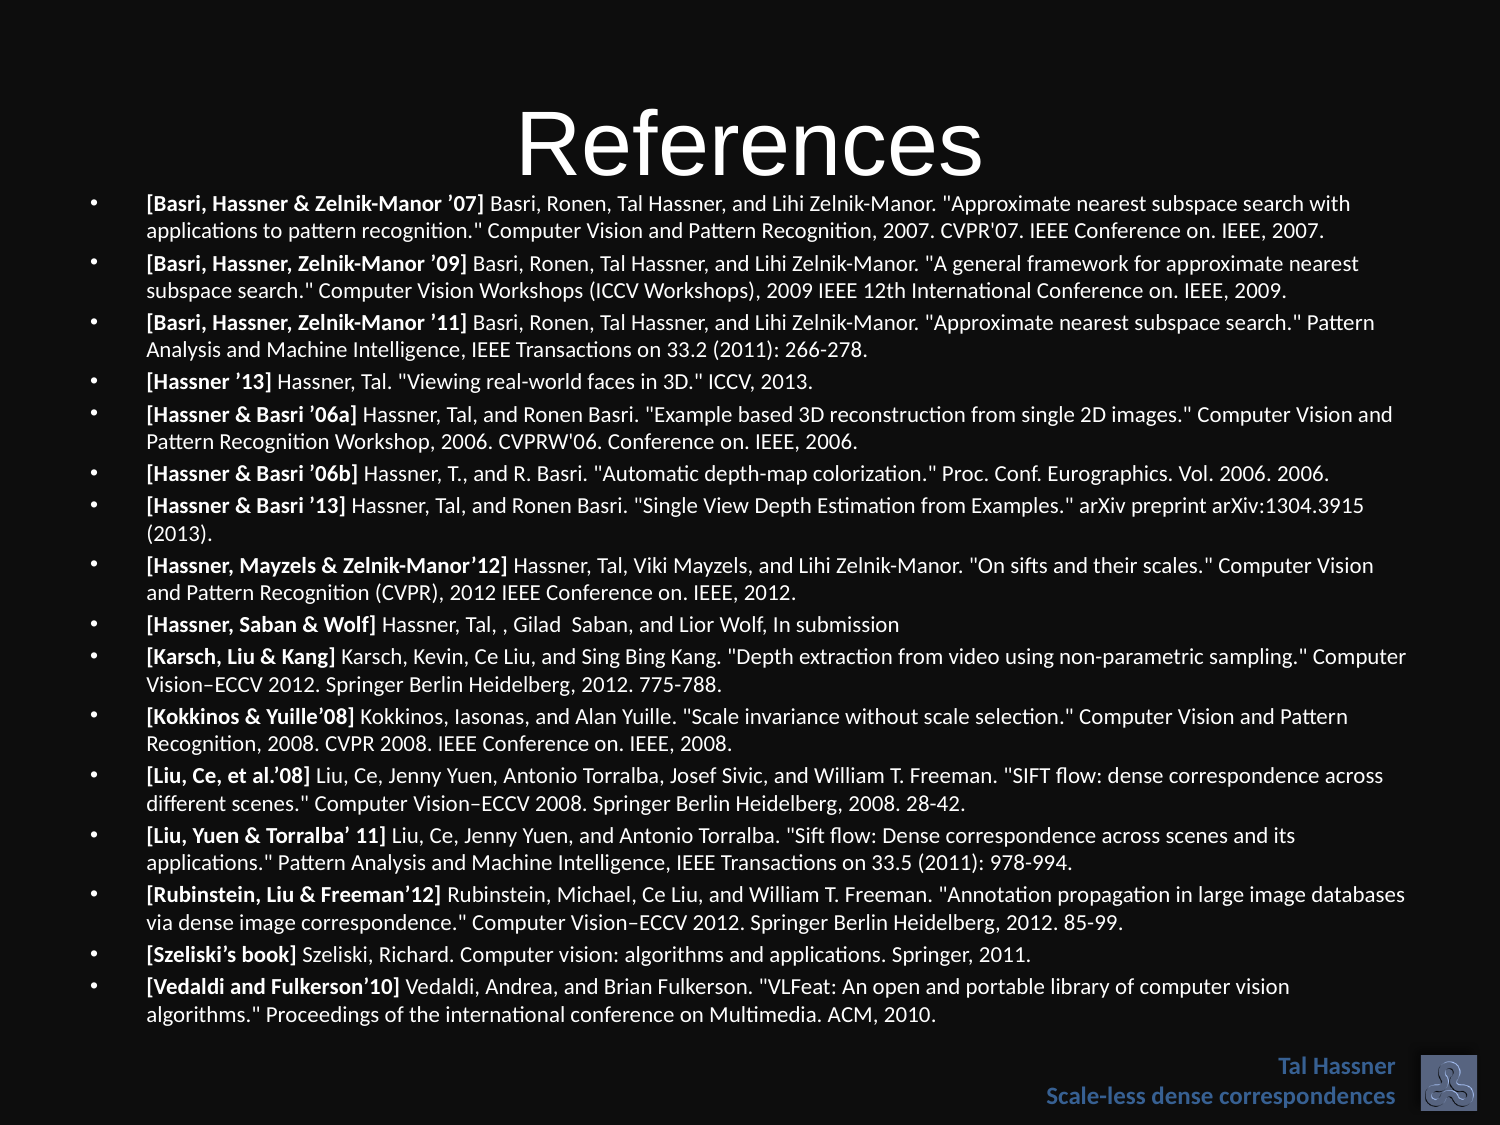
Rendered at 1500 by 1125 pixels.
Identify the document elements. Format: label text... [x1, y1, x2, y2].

list [Basri, Hassner & Zelnik-Manor ’07] Basri, Ronen, Tal Hassner, and Lihi Zelnik-Manor. "Approximate nearest subspace search with applications to pattern recognition." Computer Vision and Pattern Recognition, 2007. CVPR'07. IEEE Conference on. IEEE, 2007. [Basri, Hassner, Zelnik-Manor ’09] Basri, Ronen, Tal Hassner, and Lihi Zelnik-Manor. "A general framework for approximate nearest subspace search." Computer Vision Workshops (ICCV Workshops), 2009 IEEE 12th International Conference on. IEEE, 2009. [Basri, Hassner, Zelnik-Manor ’11] Basri, Ronen, Tal Hassner, and Lihi Zelnik-Manor. "Approximate nearest subspace search." Pattern Analysis and Machine Intelligence, IEEE Transactions on 33.2 (2011): 266-278. [Hassner ’13] Hassner, Tal. "Viewing real-world faces in 3D." ICCV, 2013. [Hassner & Basri ’06a] Hassner, Tal, and Ronen Basri. "Example based 3D reconstruction from single 2D images." Computer Vision and Pattern Recognition Workshop, 2006. CVPRW'06. Conference on. IEEE, 2006. [Hassner & Basri ’06b] Hassner, T., and R. Basri. "Automatic depth-map colorization." Proc. Conf. Eurographics. Vol. 2006. 2006. [Hassner & Basri ’13] Hassner, Tal, and Ronen Basri. "Single View Depth Estimation from Examples." arXiv preprint arXiv:1304.3915 (2013). [Hassner, Mayzels & Zelnik-Manor’12] Hassner, Tal, Viki Mayzels, and Lihi Zelnik-Manor. "On sifts and their scales." Computer Vision and Pattern Recognition (CVPR), 2012 IEEE Conference on. IEEE, 2012. [Hassner, Saban & Wolf] Hassner, Tal, , Gilad Saban, and Lior Wolf, In submission [Karsch, Liu & Kang] Karsch, Kevin, Ce Liu, and Sing Bing Kang. "Depth extraction from video using non-parametric sampling." Computer Vision–ECCV 2012. Springer Berlin Heidelberg, 2012. 775-788. [Kokkinos & Yuille’08] Kokkinos, Iasonas, and Alan Yuille. "Scale invariance without scale selection." Computer Vision and Pattern Recognition, 2008. CVPR 2008. IEEE Conference on. IEEE, 2008. [Liu, Ce, et al.’08] Liu, Ce, Jenny Yuen, Antonio Torralba, Josef Sivic, and William T. Freeman. "SIFT flow: dense correspondence across different scenes." Computer Vision–ECCV 2008. Springer Berlin Heidelberg, 2008. 28-42. [Liu, Yuen & Torralba’ 11] Liu, Ce, Jenny Yuen, and Antonio Torralba. "Sift flow: Dense correspondence across scenes and its applications." Pattern Analysis and Machine Intelligence, IEEE Transactions on 33.5 (2011): 978-994. [Rubinstein, Liu & Freeman’12] Rubinstein, Michael, Ce Liu, and William T. Freeman. "Annotation propagation in large image databases via dense image correspondence." Computer Vision–ECCV 2012. Springer Berlin Heidelberg, 2012. 85-99. [Szeliski’s book] Szeliski, Richard. Computer vision: algorithms and applications. Springer, 2011. [Vedaldi and Fulkerson’10] Vedaldi, Andrea, and Brian Fulkerson. "VLFeat: An open and portable library of computer vision algorithms." Proceedings of the international conference on Multimedia. ACM, 2010. [74, 180, 1426, 1085]
title References [74, 44, 1426, 180]
